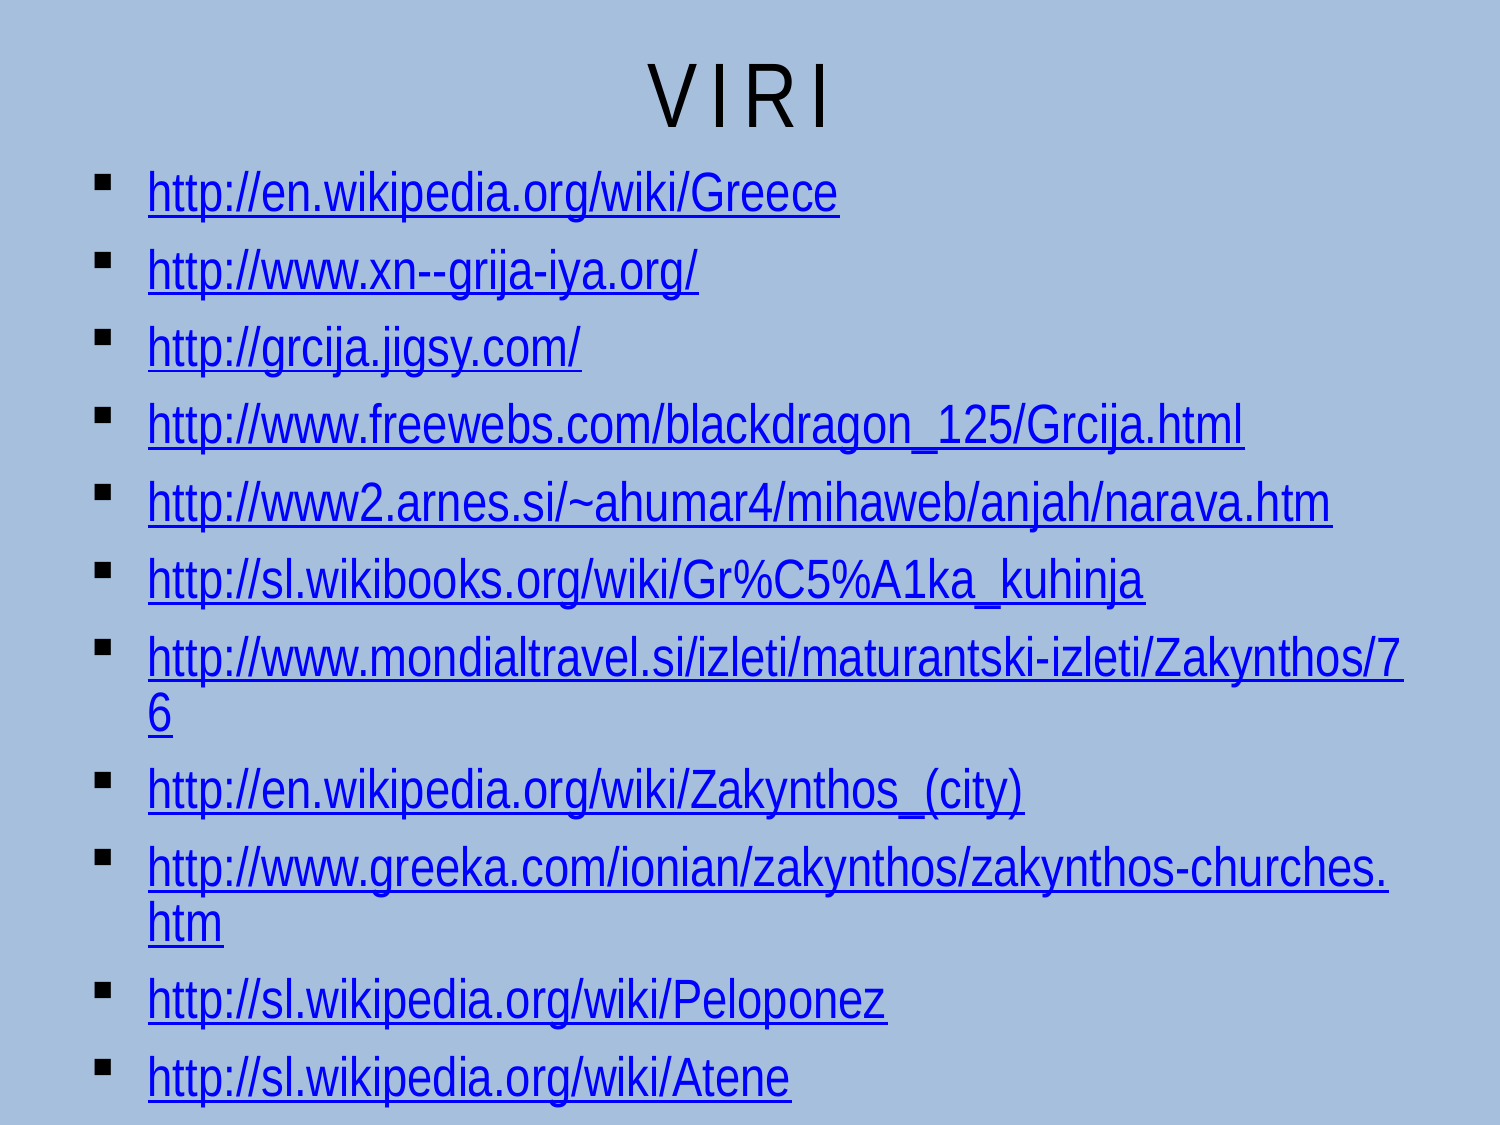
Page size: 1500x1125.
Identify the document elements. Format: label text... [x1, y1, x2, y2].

list http://en.wikipedia.org/wiki/Greece http://www.xn--grija-iya.org/ http://grcija.jigsy.com/ http://www.freewebs.com/blackdragon_125/Grcija.html http://www2.arnes.si/~ahumar4/mihaweb/anjah/narava.htm http://sl.wikibooks.org/wiki/Gr%C5%A1ka_kuhinja http://www.mondialtravel.si/izleti/maturantski-izleti/Zakynthos/76 http://en.wikipedia.org/wiki/Zakynthos_(city) http://www.greeka.com/ionian/zakynthos/zakynthos-churches.htm http://sl.wikipedia.org/wiki/Peloponez http://sl.wikipedia.org/wiki/Atene [75, 148, 1425, 1005]
title VIRI [76, 19, 1402, 162]
